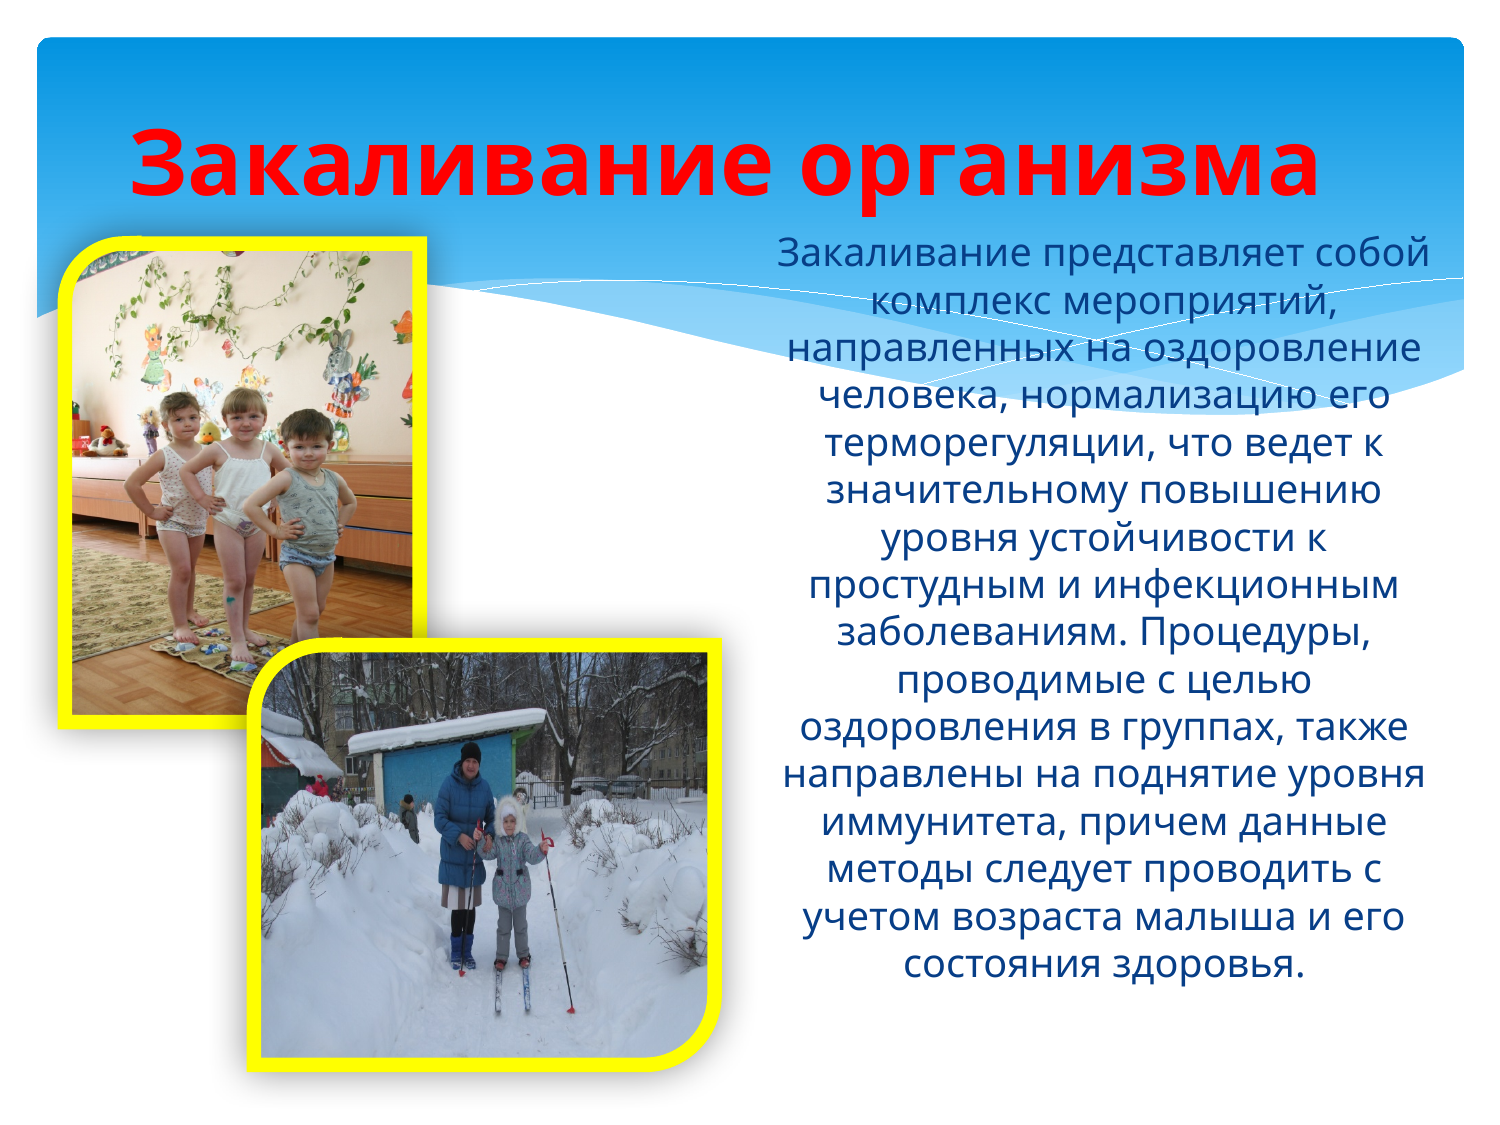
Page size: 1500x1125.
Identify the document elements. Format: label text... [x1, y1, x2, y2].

picture [253, 644, 715, 1066]
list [64, 243, 420, 723]
title Закаливание организма [75, 55, 1425, 261]
list Закаливание представляет собой комплекс мероприятий, направленных на оздоровление человека, нормализацию его терморегуляции, что ведет к значительному повышению уровня устойчивости к простудным и инфекционным заболеваниям. Процедуры, проводимые с целью оздоровления в группах, также направлены на поднятие уровня иммунитета, причем данные методы следует проводить с учетом возраста малыша и его состояния здоровья. [761, 219, 1447, 1005]
